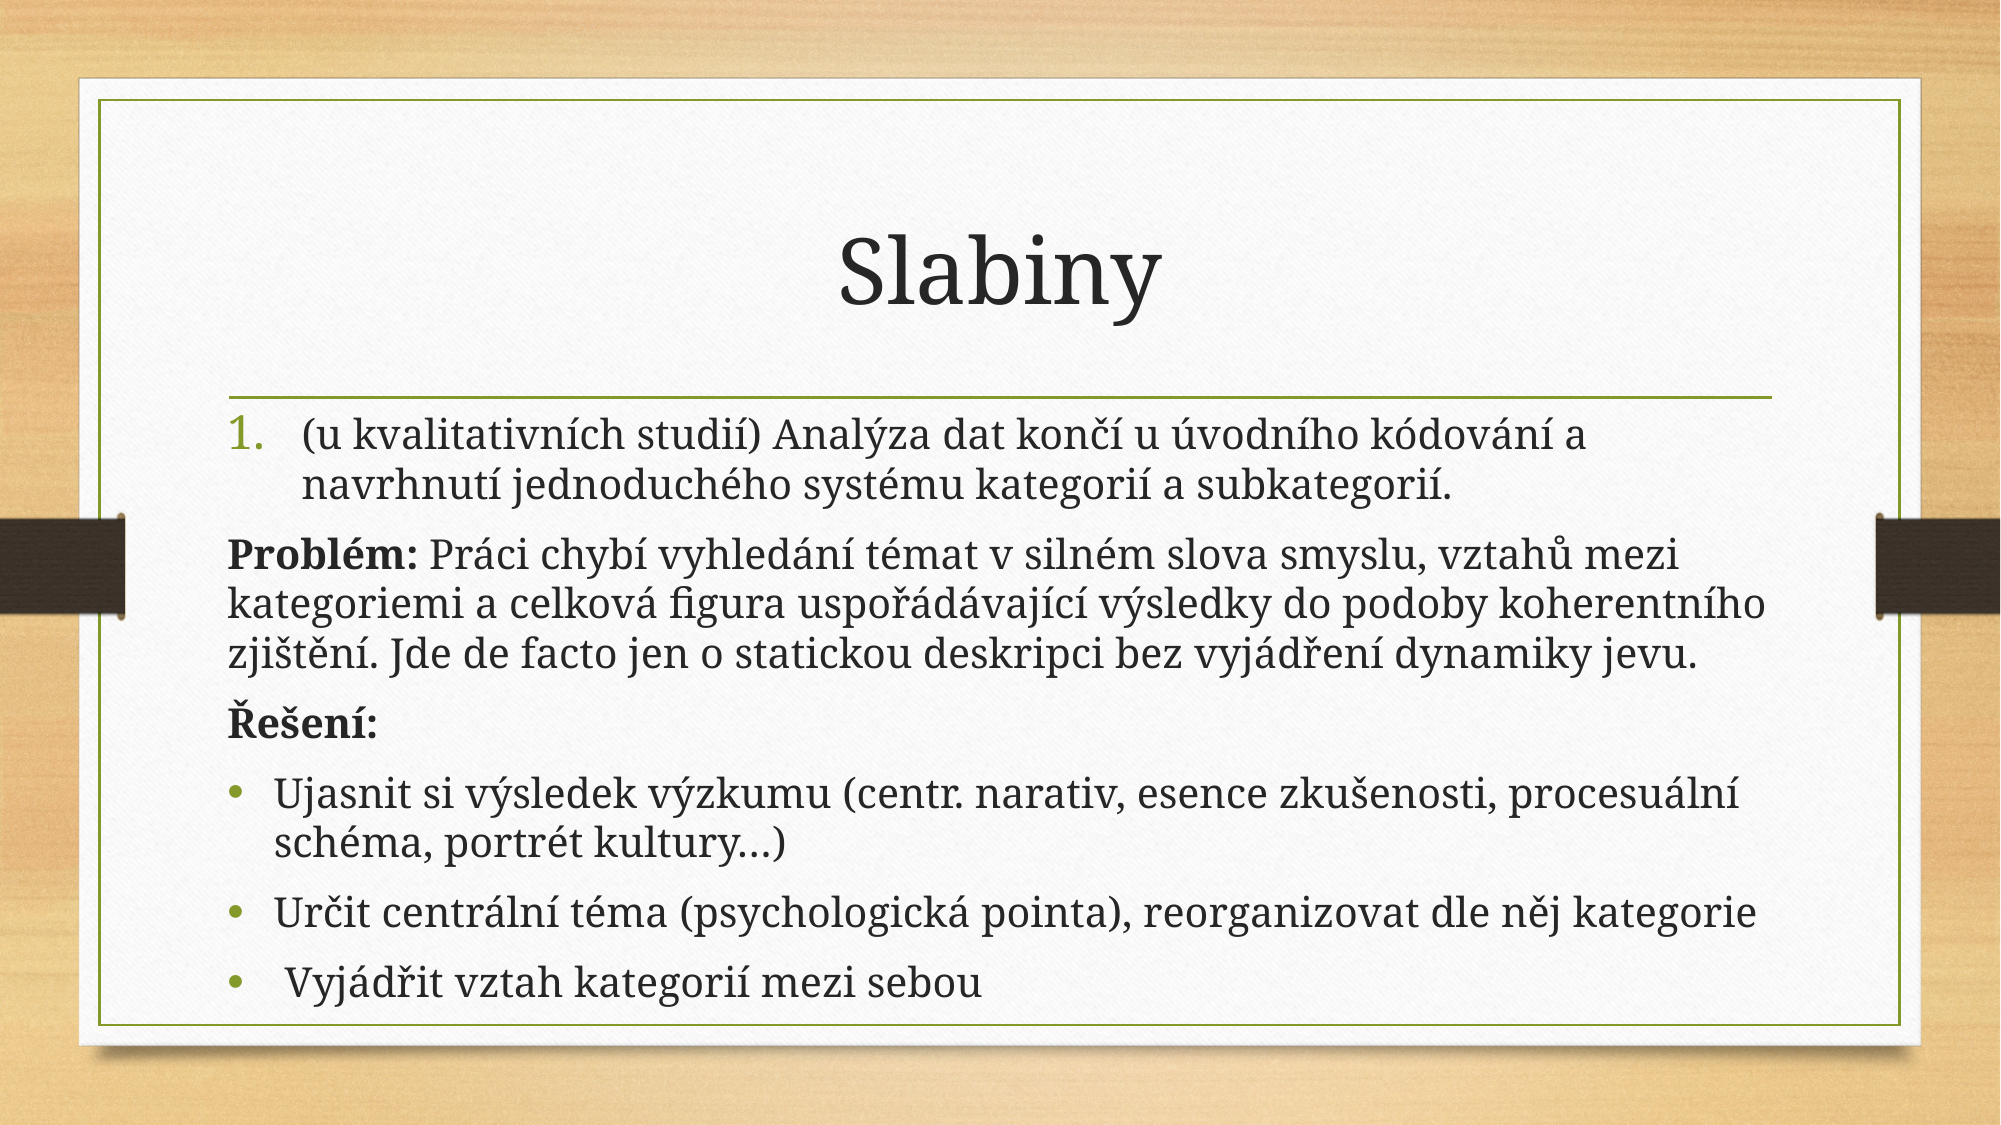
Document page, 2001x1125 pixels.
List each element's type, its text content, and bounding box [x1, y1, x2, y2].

list (u kvalitativních studií) Analýza dat končí u úvodního kódování a navrhnutí jednoduchého systému kategorií a subkategorií. Problém: Práci chybí vyhledání témat v silném slova smyslu, vztahů mezi kategoriemi a celková figura uspořádávající výsledky do podoby koherentního zjištění. Jde de facto jen o statickou deskripci bez vyjádření dynamiky jevu. Řešení: Ujasnit si výsledek výzkumu (centr. narativ, esence zkušenosti, procesuální schéma, portrét kultury…) Určit centrální téma (psychologická pointa), reorganizovat dle něj kategorie Vyjádřit vztah kategorií mezi sebou [212, 400, 1788, 1050]
title Slabiny [212, 161, 1788, 375]
picture [0, 0, 2001, 1125]
